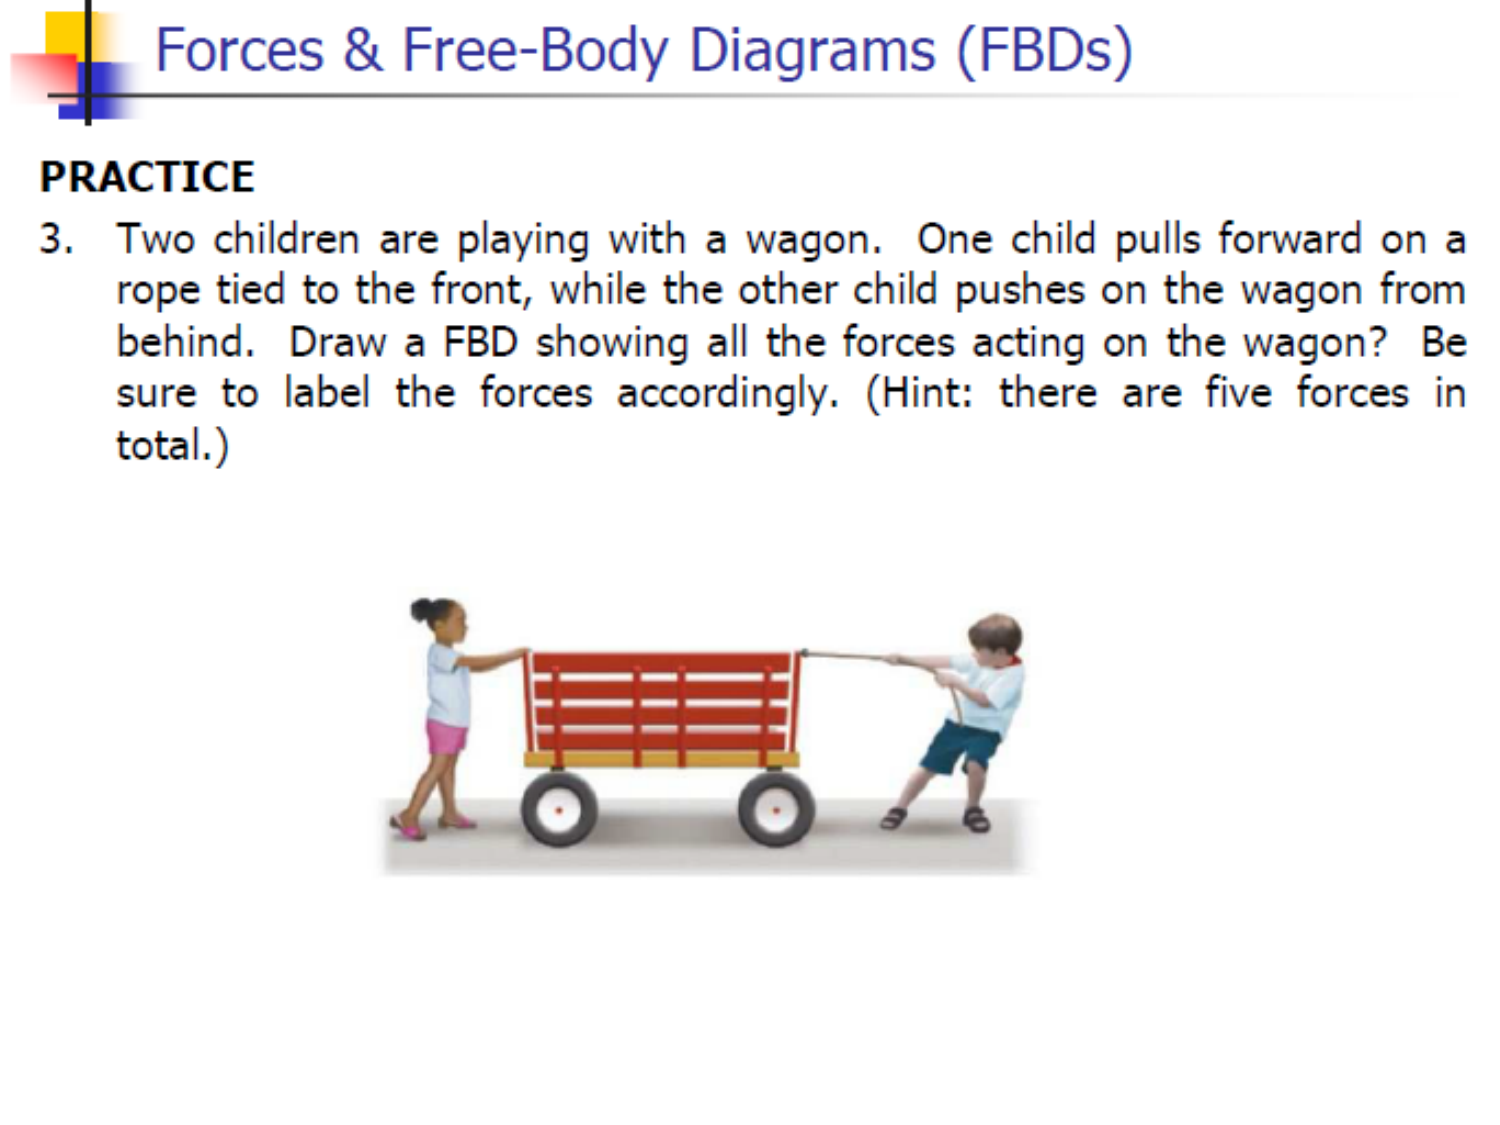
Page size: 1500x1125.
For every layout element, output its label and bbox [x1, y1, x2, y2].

picture [0, 0, 1500, 906]
